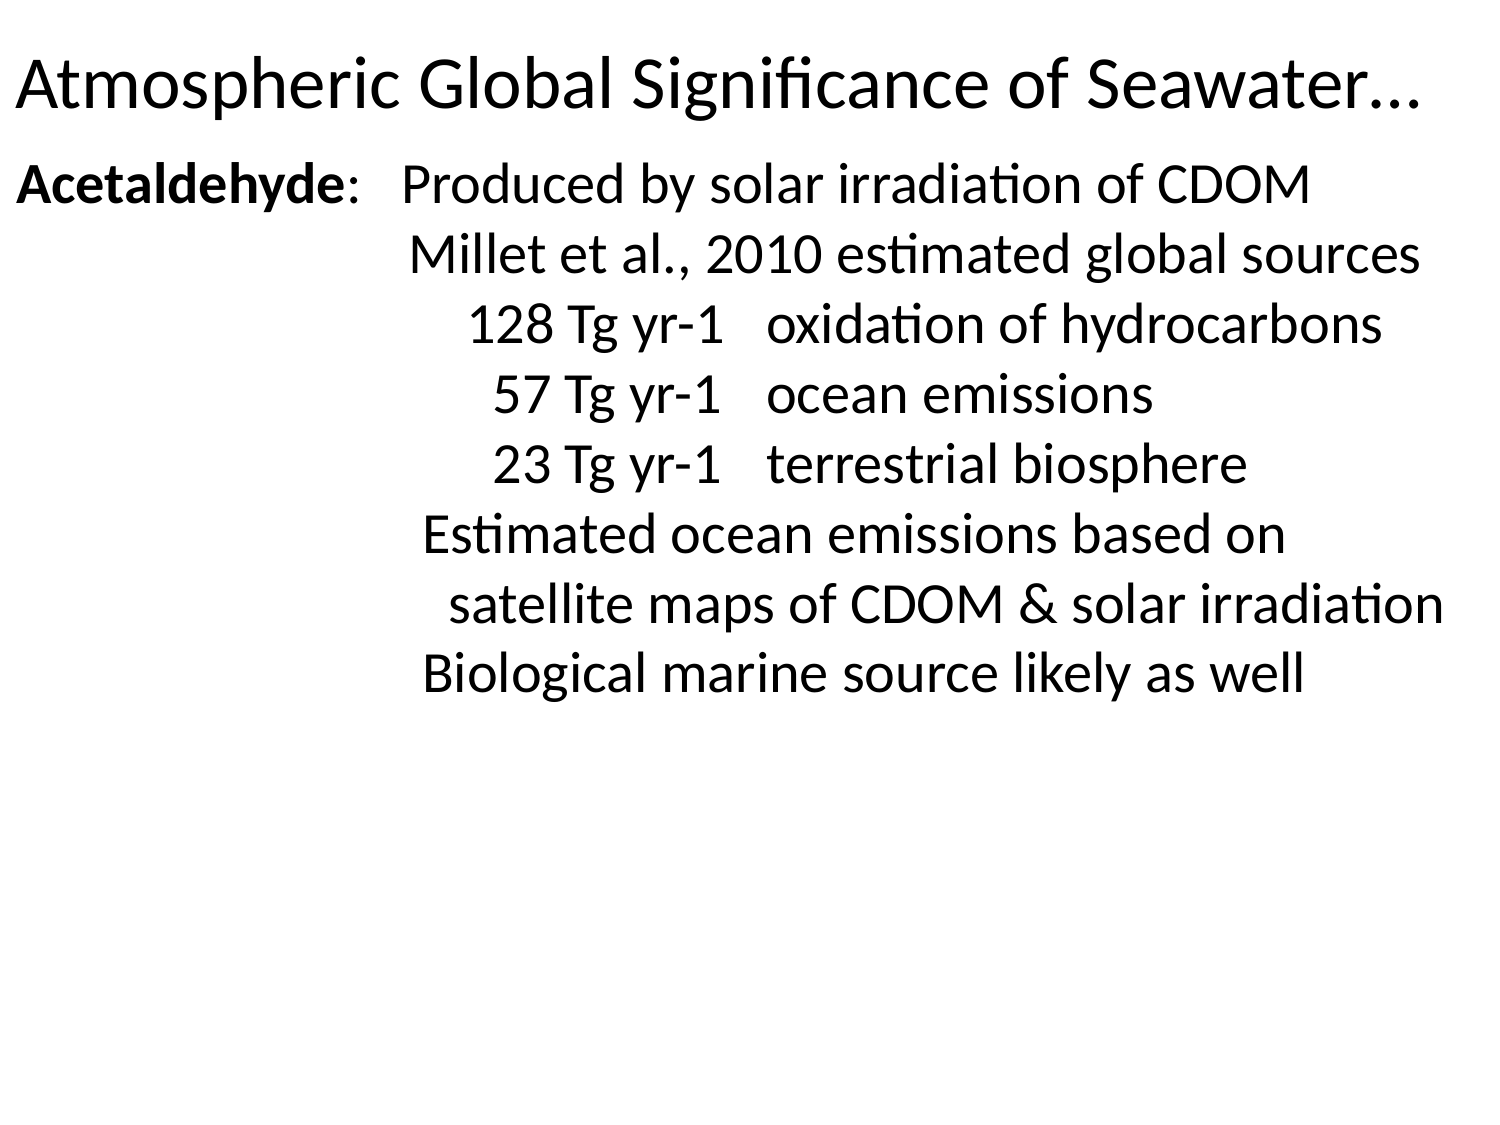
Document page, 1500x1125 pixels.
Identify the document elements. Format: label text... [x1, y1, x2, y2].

title Atmospheric Global Significance of Seawater… [0, 0, 1500, 157]
text_box Acetaldehyde: Produced by solar irradiation of CDOM Millet et al., 2010 estimated global sources 128 Tg yr-1 oxidation of hydrocarbons 57 Tg yr-1 ocean emissions 23 Tg yr-1 terrestrial biosphere Estimated ocean emissions based on satellite maps of CDOM & solar irradiation Biological marine source likely as well [1, 137, 1460, 712]
